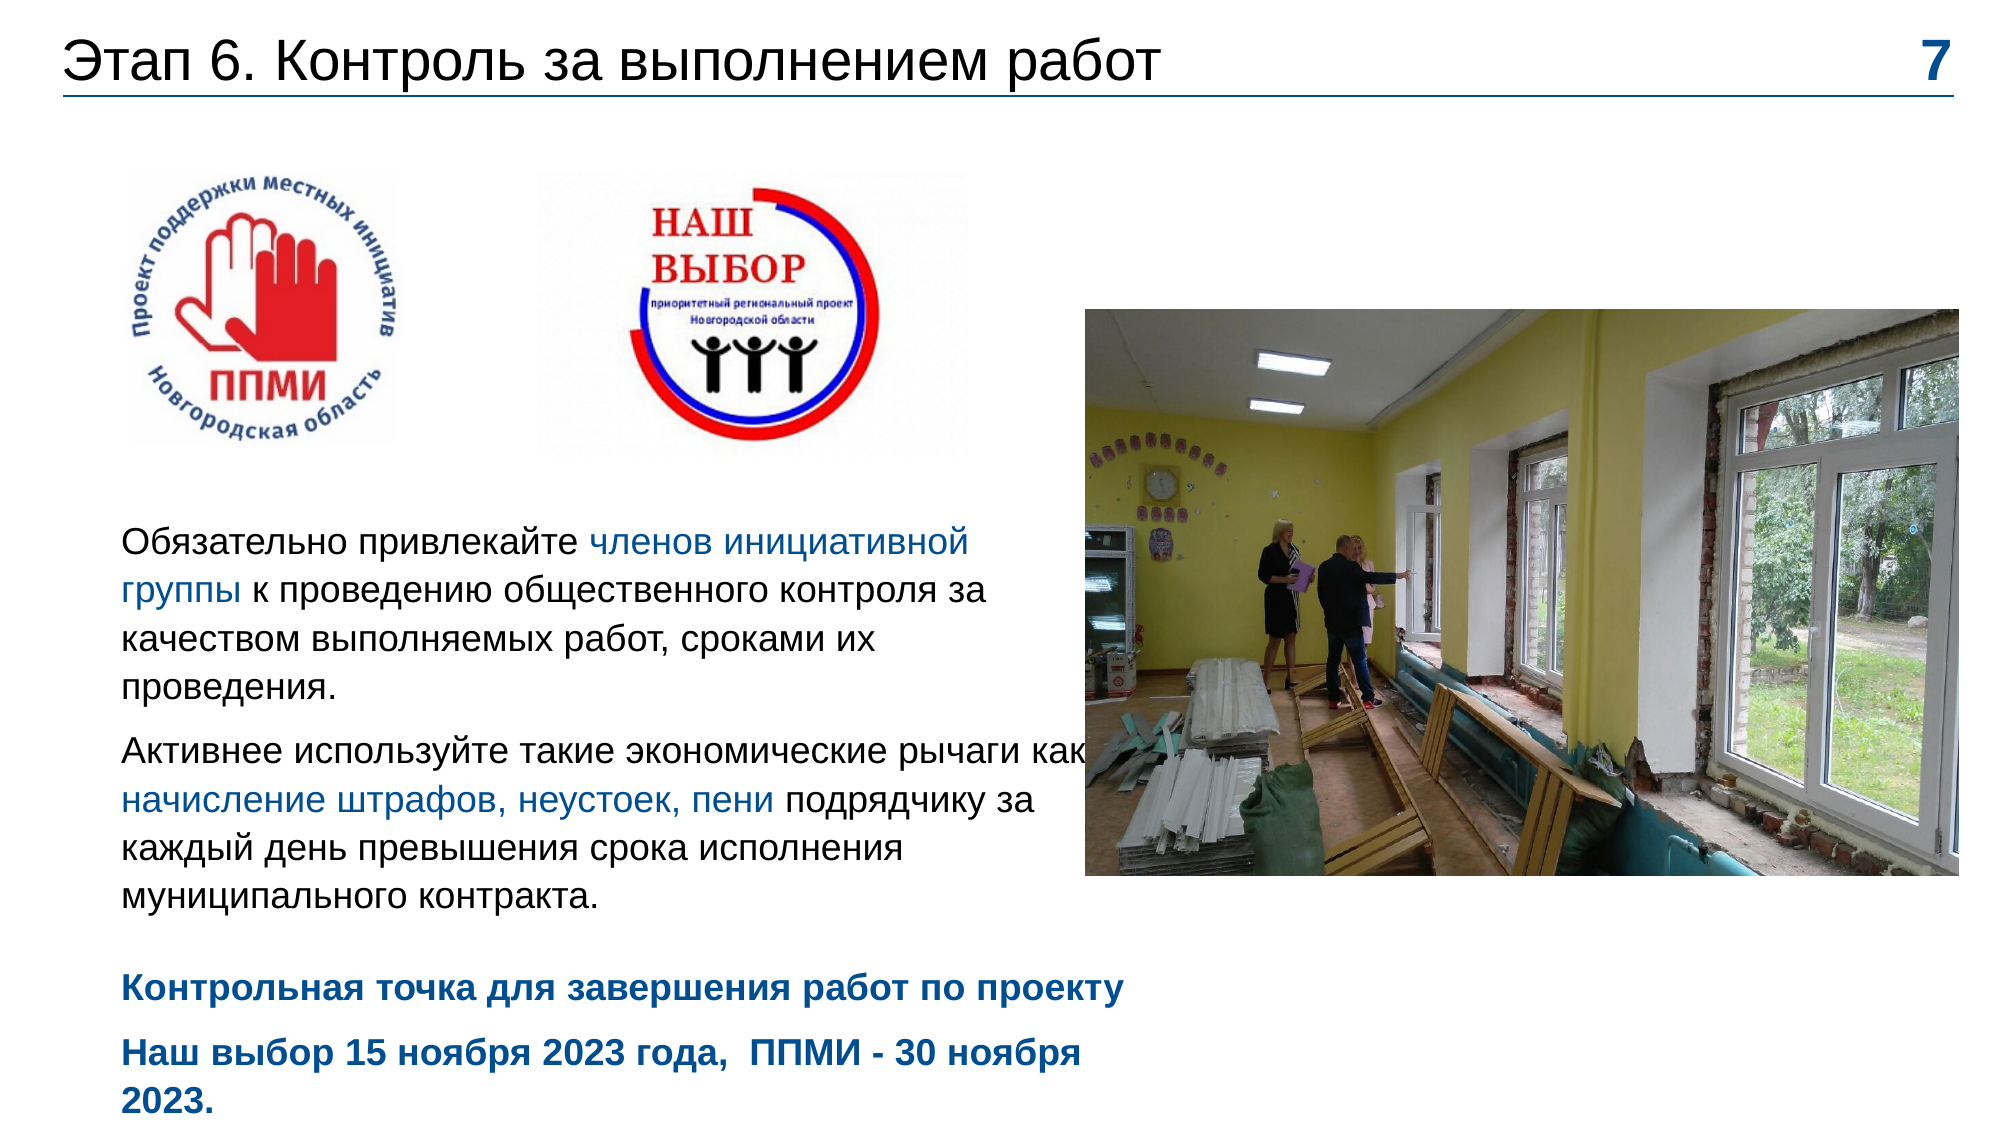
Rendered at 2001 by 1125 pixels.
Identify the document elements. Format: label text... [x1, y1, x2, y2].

text_box 7 [1905, 42, 1954, 81]
title Этап 6. Контроль за выполнением работ [46, 42, 1525, 81]
text_box Обязательно привлекайте членов инициативной группы к проведению общественного контроля за качеством выполняемых работ, сроками их проведения. Активнее используйте такие экономические рычаги как начисление штрафов, неустоек, пени подрядчику за каждый день превышения срока исполнения муниципального контракта. [106, 506, 1106, 924]
text_box Контрольная точка для завершения работ по проекту Наш выбор 15 ноября 2023 года, ППМИ - 30 ноября 2023. [106, 952, 1167, 1125]
picture [1085, 309, 1959, 876]
picture [123, 170, 410, 448]
picture [537, 170, 968, 458]
